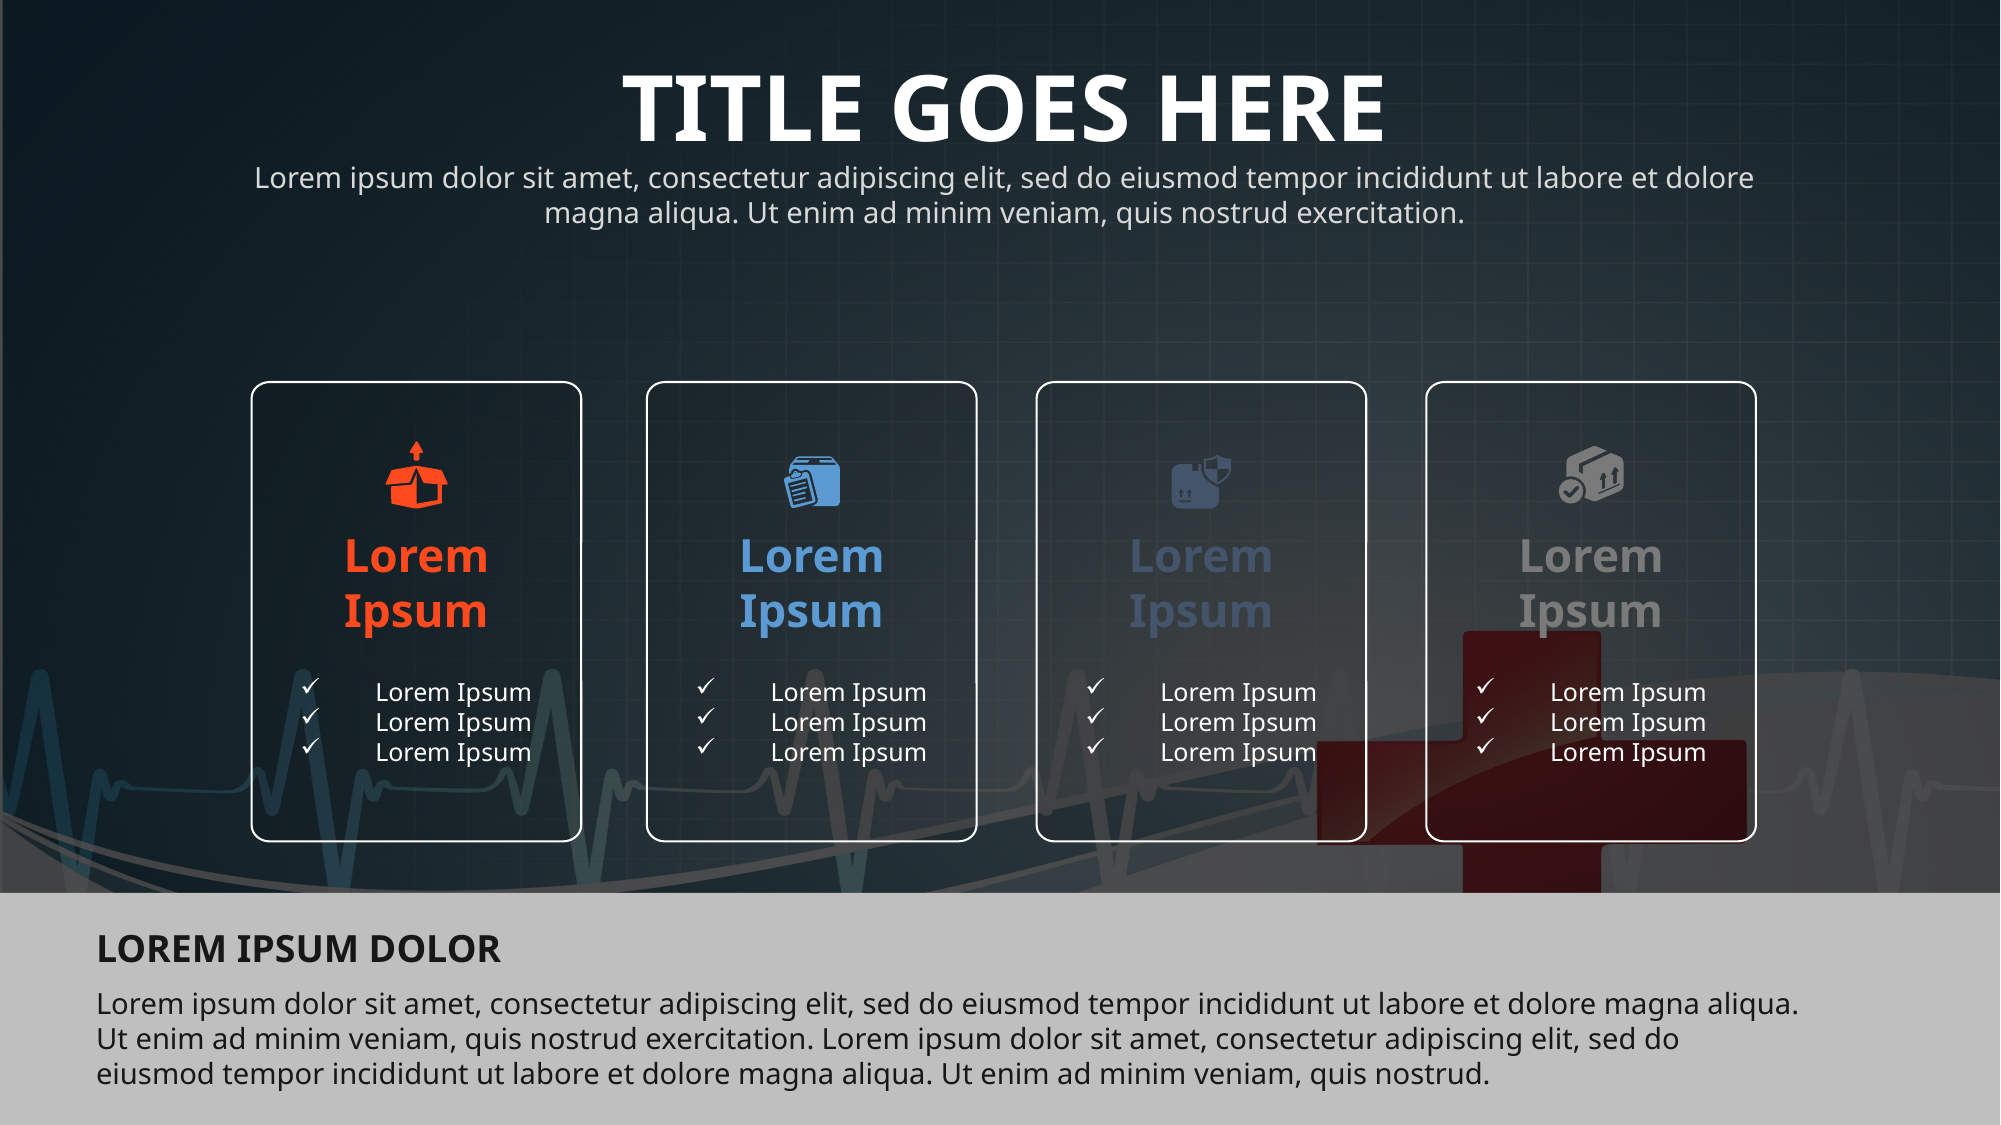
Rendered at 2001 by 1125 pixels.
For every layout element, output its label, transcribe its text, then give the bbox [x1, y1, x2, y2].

text_box TITLE GOES HERE Lorem ipsum dolor sit amet, consectetur adipiscing elit, sed do eiusmod tempor incididunt ut labore et dolore magna aliqua. Ut enim ad minim veniam, quis nostrud exercitation. [192, 42, 1818, 237]
text_box Lorem Ipsum Lorem Ipsum Lorem Ipsum Lorem Ipsum [250, 380, 583, 843]
text_box [1171, 454, 1232, 509]
text_box [385, 465, 448, 509]
text_box [0, 892, 2000, 1125]
text_box Lorem Ipsum Lorem Ipsum Lorem Ipsum Lorem Ipsum [1035, 380, 1368, 843]
text_box Lorem Ipsum Lorem Ipsum Lorem Ipsum Lorem Ipsum [1425, 380, 1757, 843]
text_box [1558, 479, 1584, 504]
text_box [1566, 446, 1624, 502]
text_box [784, 456, 840, 509]
text_box [409, 441, 423, 461]
text_box LOREM IPSUM DOLOR Lorem ipsum dolor sit amet, consectetur adipiscing elit, sed do eiusmod tempor incididunt ut labore et dolore magna aliqua. Ut enim ad minim veniam, quis nostrud exercitation. Lorem ipsum dolor sit amet, consectetur adipiscing elit, sed do eiusmod tempor incididunt ut labore et dolore magna aliqua. Ut enim ad minim veniam, quis nostrud. [81, 918, 1818, 1098]
text_box Lorem Ipsum Lorem Ipsum Lorem Ipsum Lorem Ipsum [645, 380, 978, 843]
